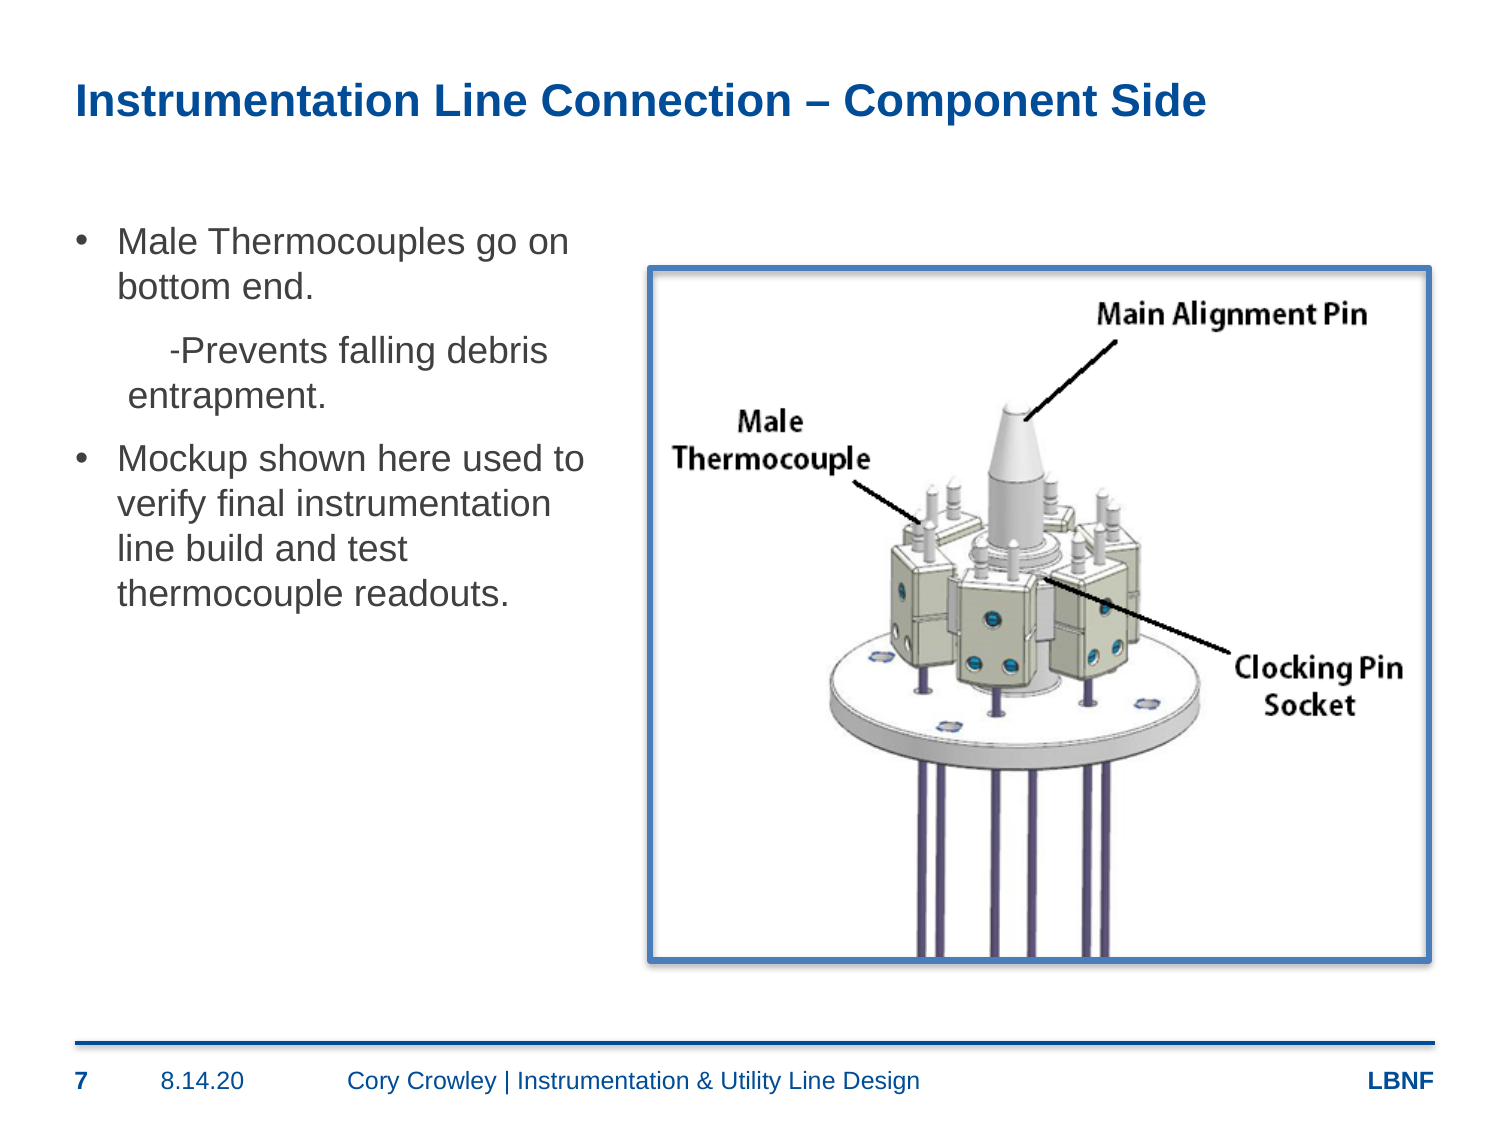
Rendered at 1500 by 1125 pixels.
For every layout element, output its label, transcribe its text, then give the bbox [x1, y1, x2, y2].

picture [654, 277, 1426, 961]
list Male Thermocouples go on bottom end. Prevents falling debris entrapment. Mockup shown here used to verify final instrumentation line build and test thermocouple readouts. [75, 209, 620, 721]
title Instrumentation Line Connection – Component Side [75, 70, 1288, 165]
slide_number 7 [74, 1064, 160, 1096]
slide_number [160, 1064, 347, 1096]
text_box [649, 267, 1430, 287]
footer Cory Crowley | Instrumentation & Utility Line Design [347, 1064, 1269, 1096]
